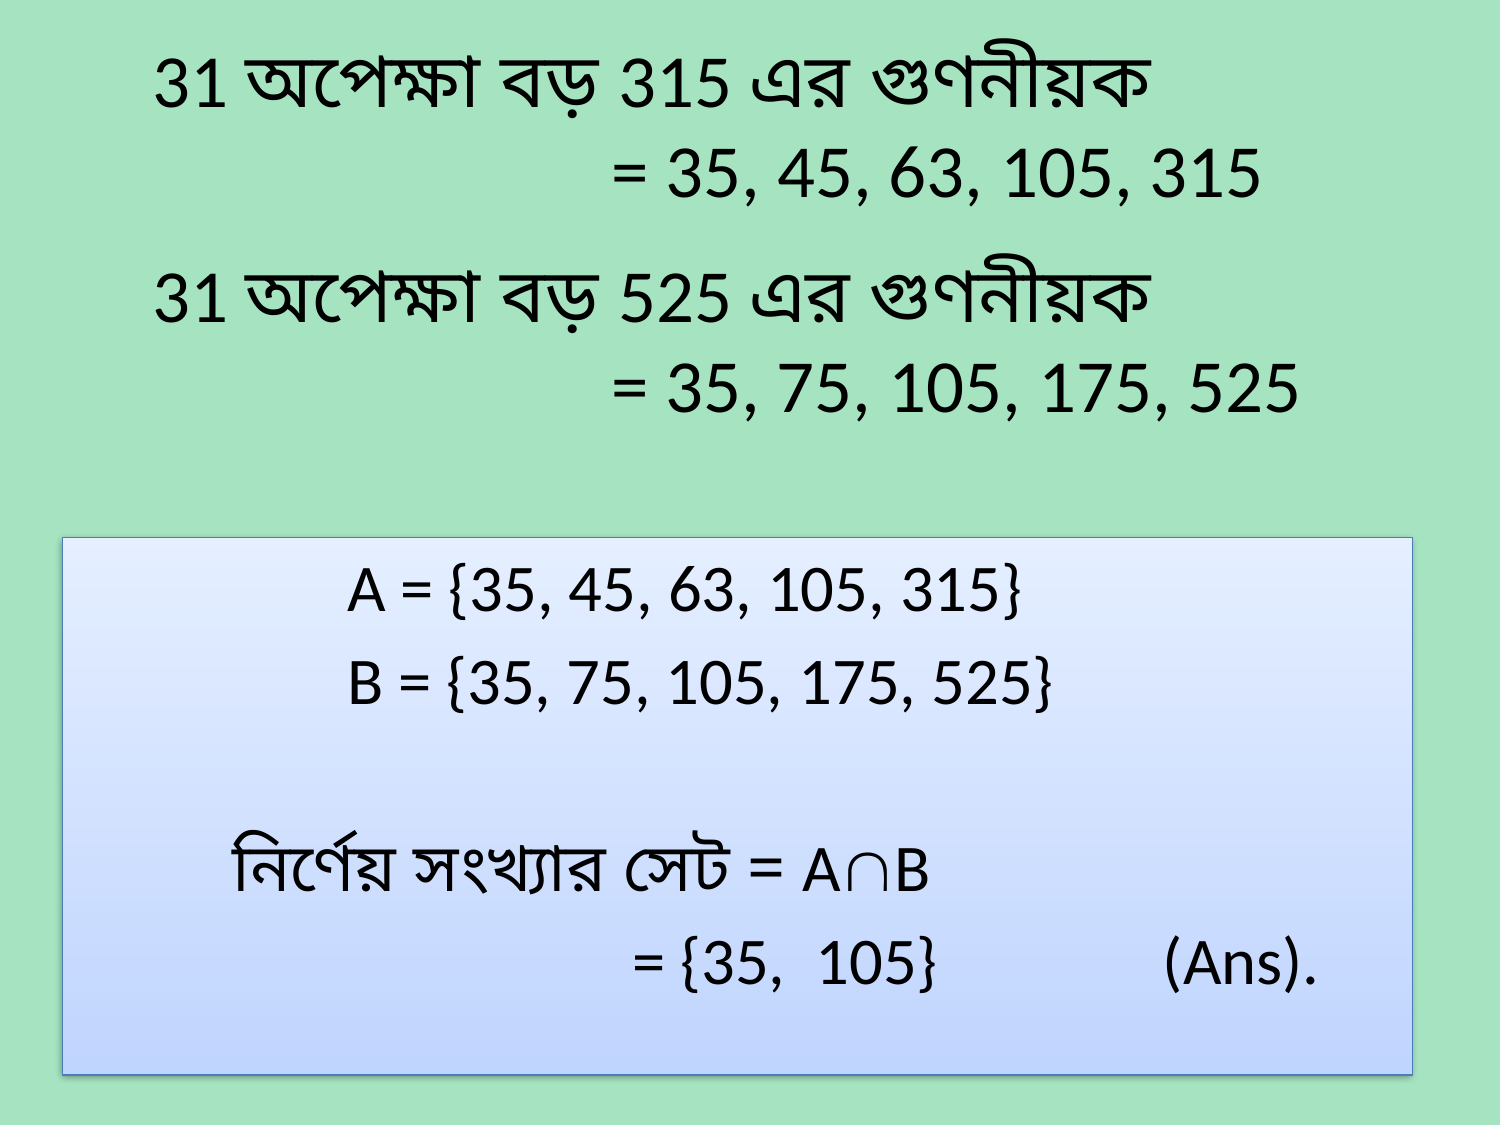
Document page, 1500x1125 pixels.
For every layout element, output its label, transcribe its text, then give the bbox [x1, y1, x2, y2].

text_box 31 অপেক্ষা বড় 525 এর গুণনীয়ক = 35, 75, 105, 175, 525 [137, 240, 1363, 436]
text_box A = {35, 45, 63, 105, 315} B = {35, 75, 105, 175, 525} নির্ণেয় সংখ্যার সেট = AB = {35, 105} (Ans). [62, 537, 1413, 1076]
text_box 31 অপেক্ষা বড় 315 এর গুণনীয়ক = 35, 45, 63, 105, 315 [137, 24, 1425, 220]
